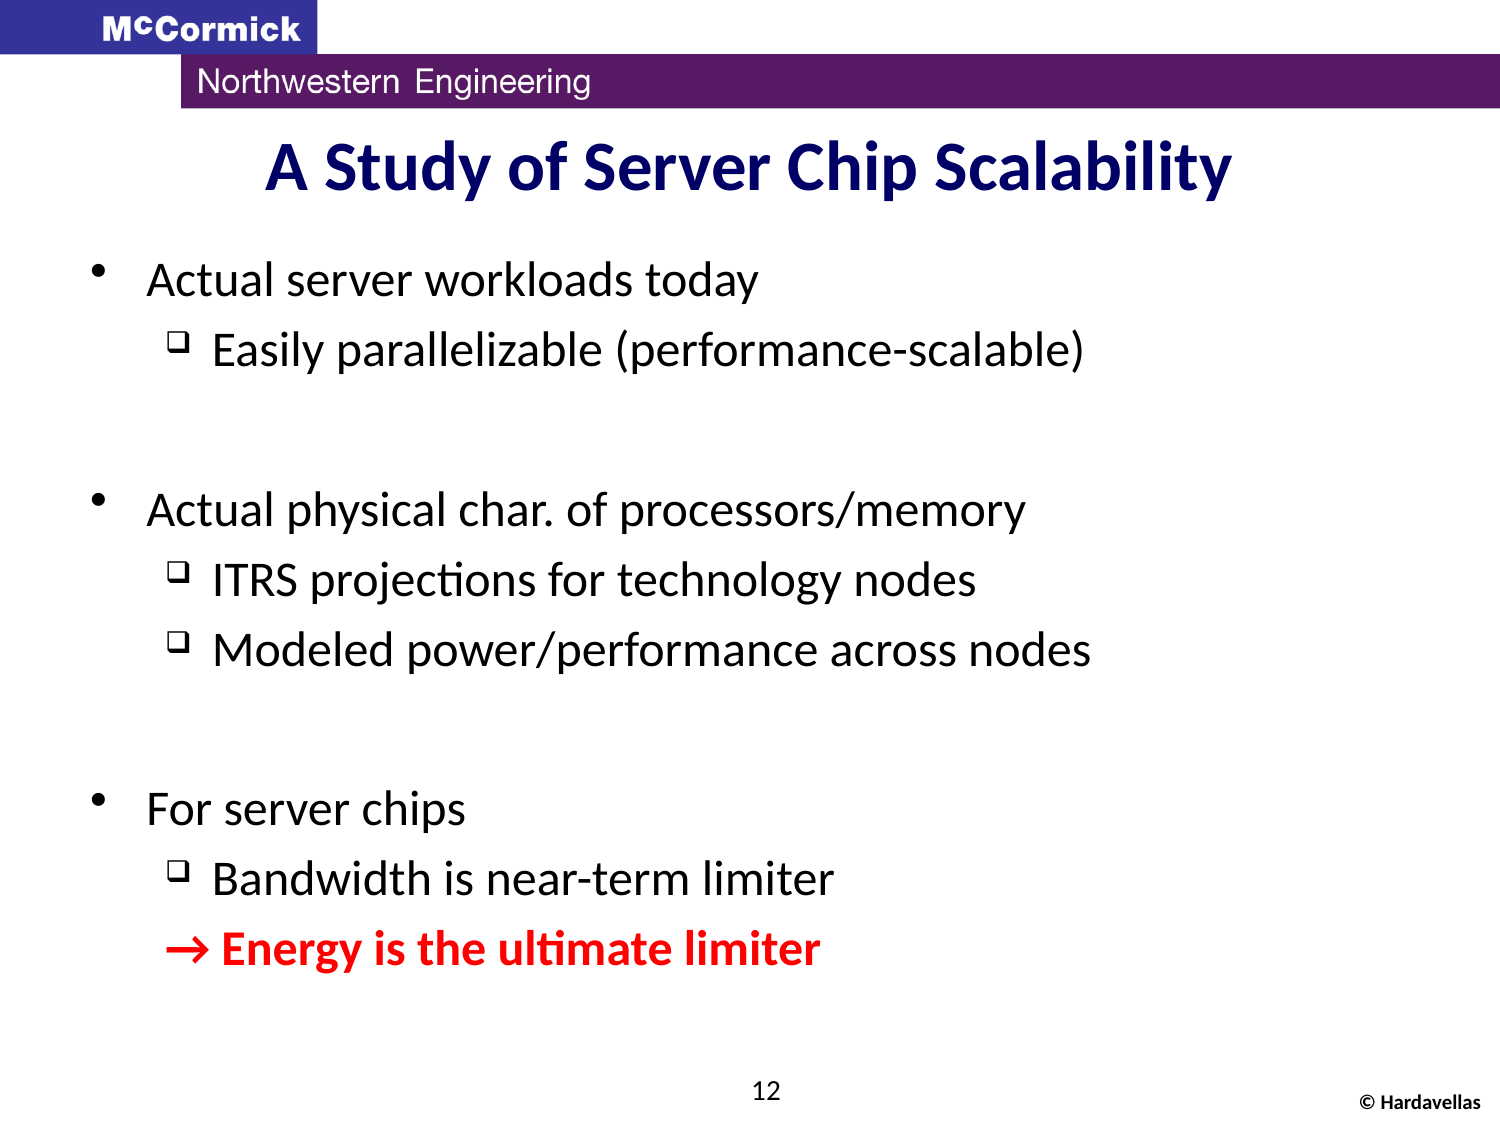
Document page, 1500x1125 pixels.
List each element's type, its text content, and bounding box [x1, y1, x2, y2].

picture [96, 9, 681, 55]
list Actual server workloads today Easily parallelizable (performance-scalable) Actual physical char. of processors/memory ITRS projections for technology nodes Modeled power/performance across nodes For server chips Bandwidth is near-term limiter → Energy is the ultimate limiter [74, 238, 1426, 1026]
slide_number 12 [445, 1063, 797, 1125]
title A Study of Server Chip Scalability [0, 107, 1500, 216]
picture [199, 68, 595, 100]
footer © Hardavellas [999, 1080, 1497, 1119]
